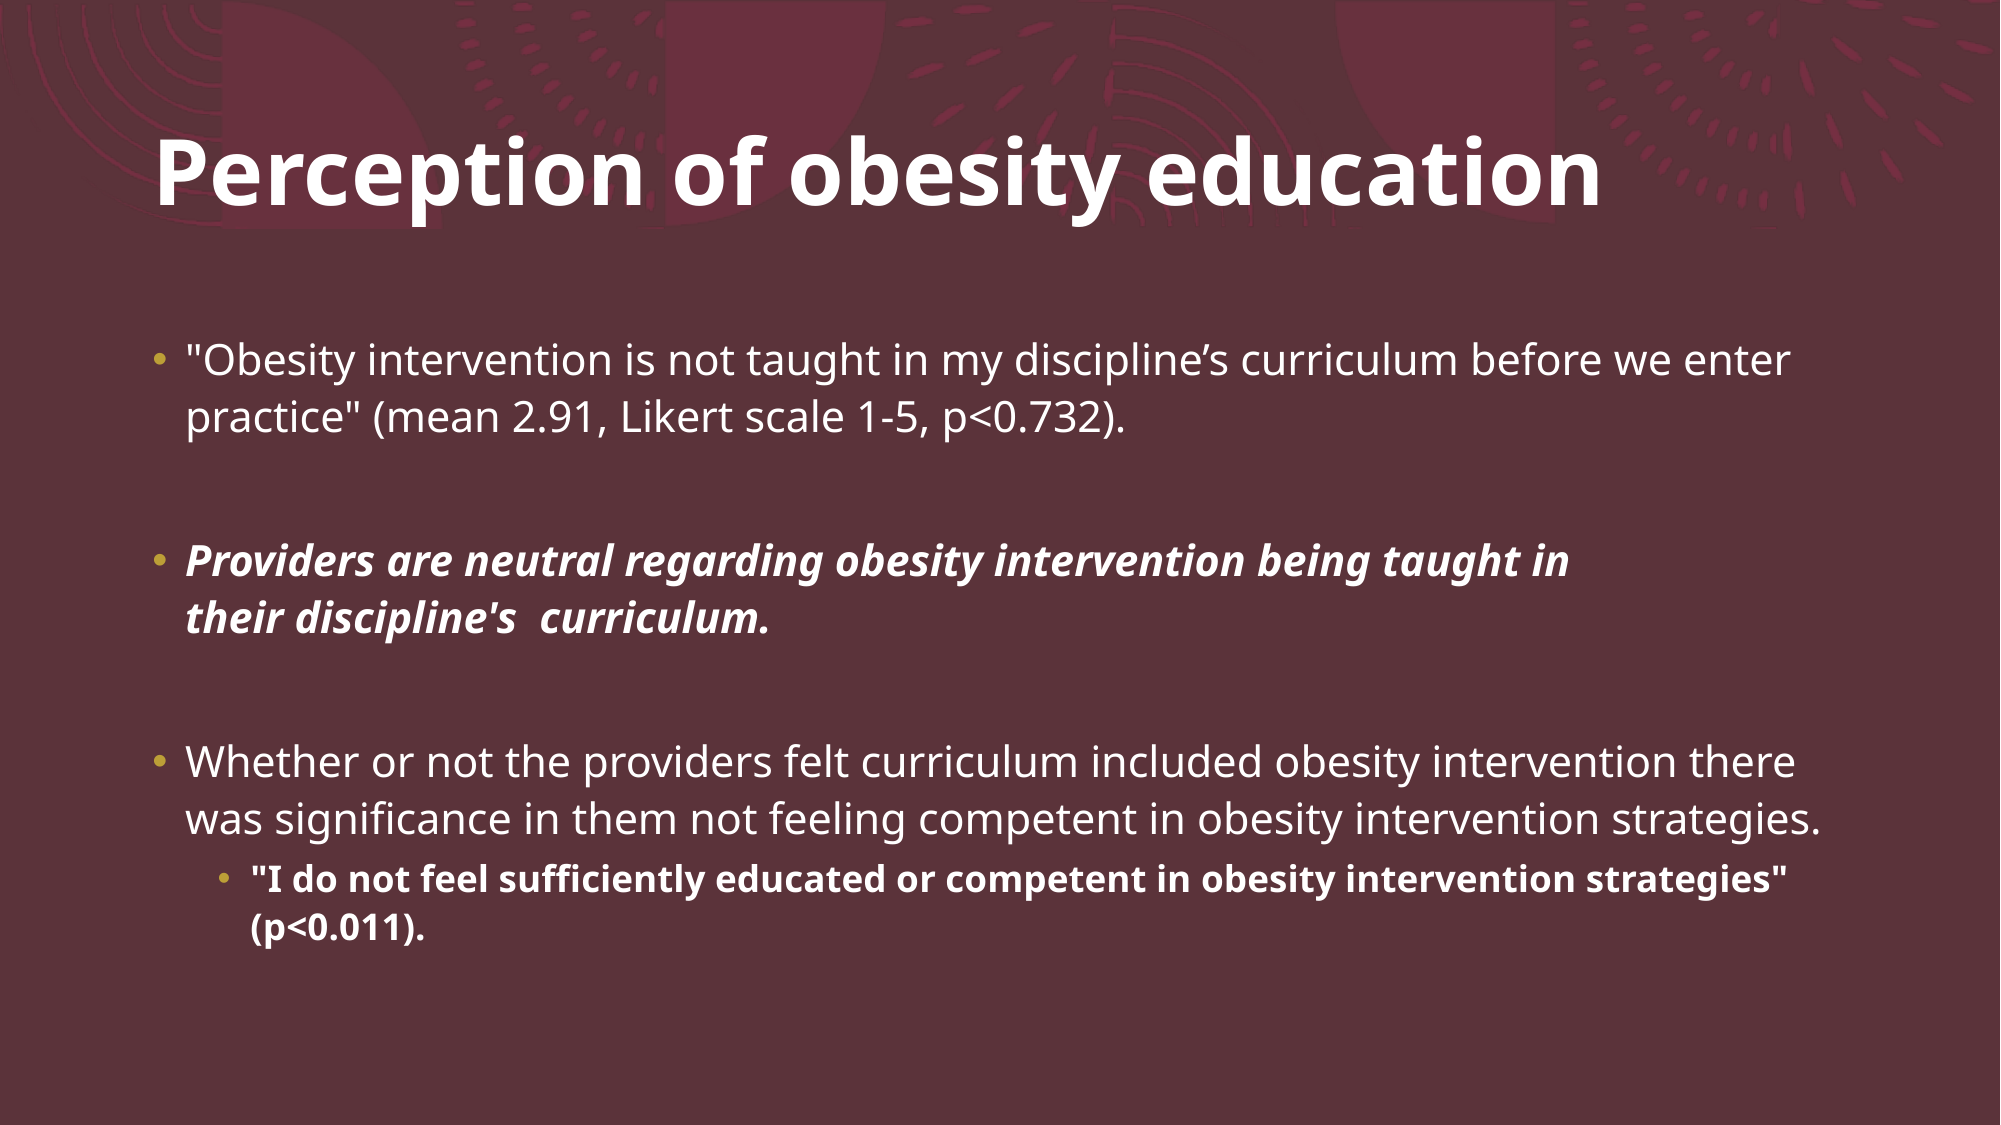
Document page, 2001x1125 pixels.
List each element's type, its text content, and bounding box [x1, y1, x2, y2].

title Perception of obesity education [137, 60, 1863, 278]
list "Obesity intervention is not taught in my discipline’s curriculum before we enter practice" (mean 2.91, Likert scale 1-5, p<0.732). Providers are neutral regarding obesity intervention being taught in their discipline's curriculum. Whether or not the providers felt curriculum included obesity intervention there was significance in them not feeling competent in obesity intervention strategies. "I do not feel sufficiently educated or competent in obesity intervention strategies" (p<0.011). [137, 319, 1863, 1009]
